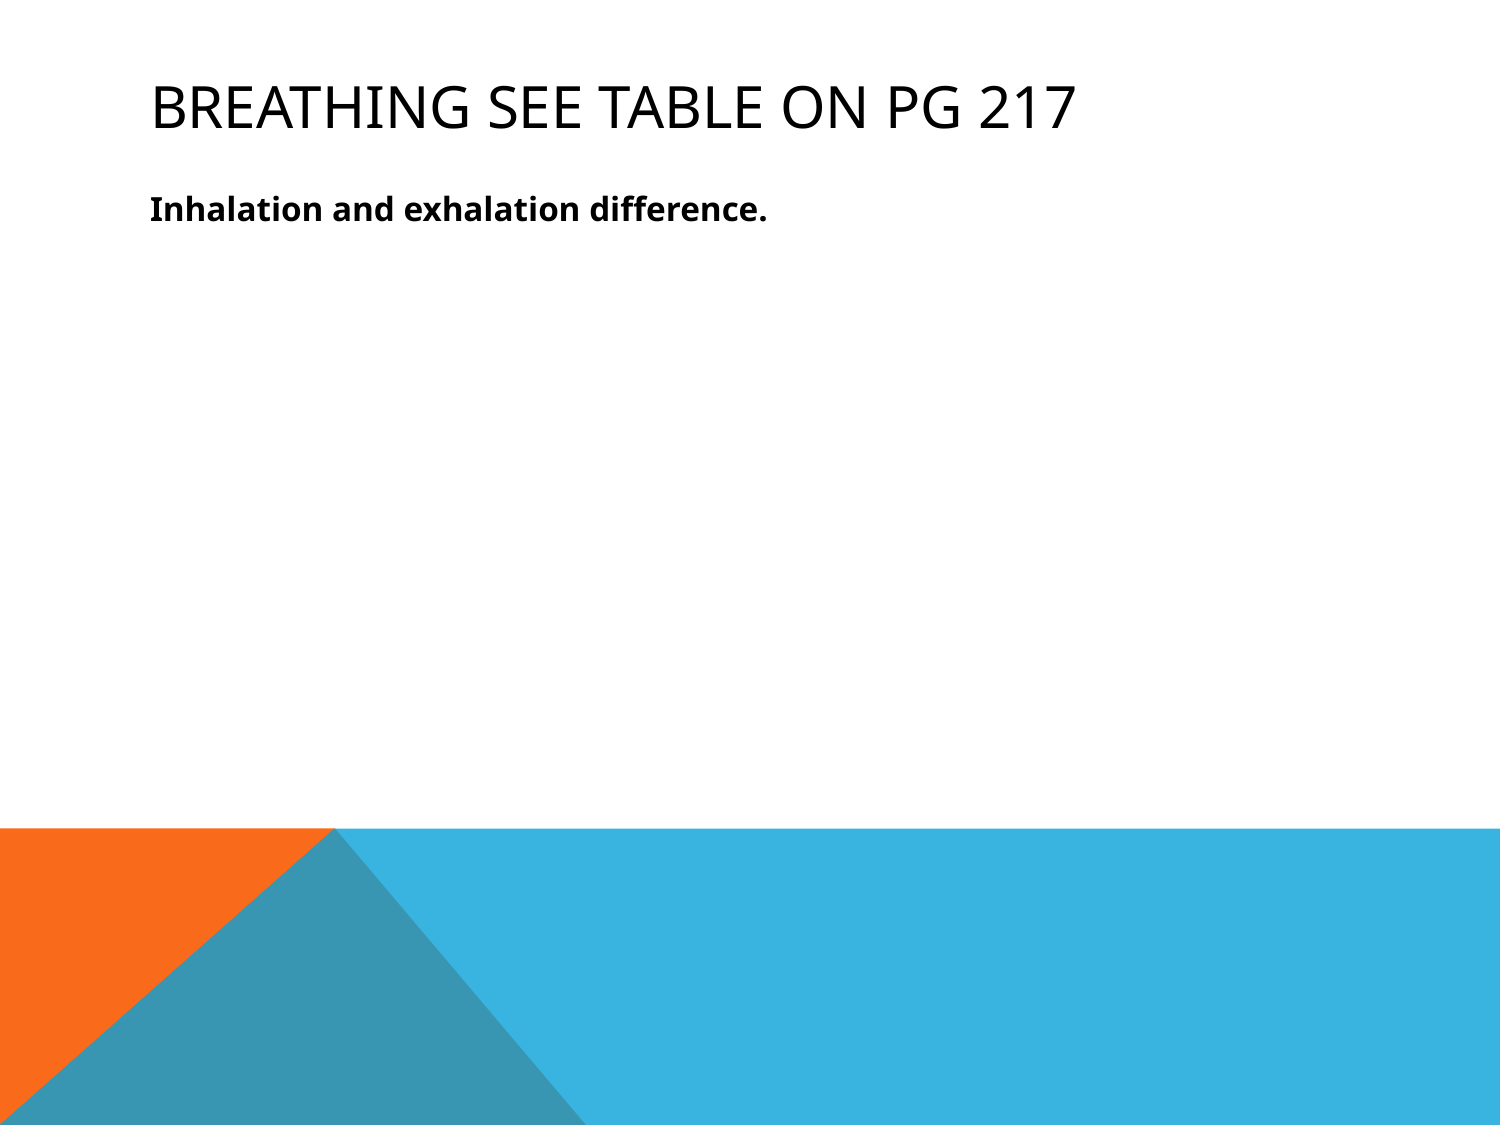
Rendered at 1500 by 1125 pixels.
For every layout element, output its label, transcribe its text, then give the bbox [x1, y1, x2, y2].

list Inhalation and exhalation difference. [135, 180, 1369, 768]
title Breathing see table on pg 217 [135, 60, 1369, 150]
